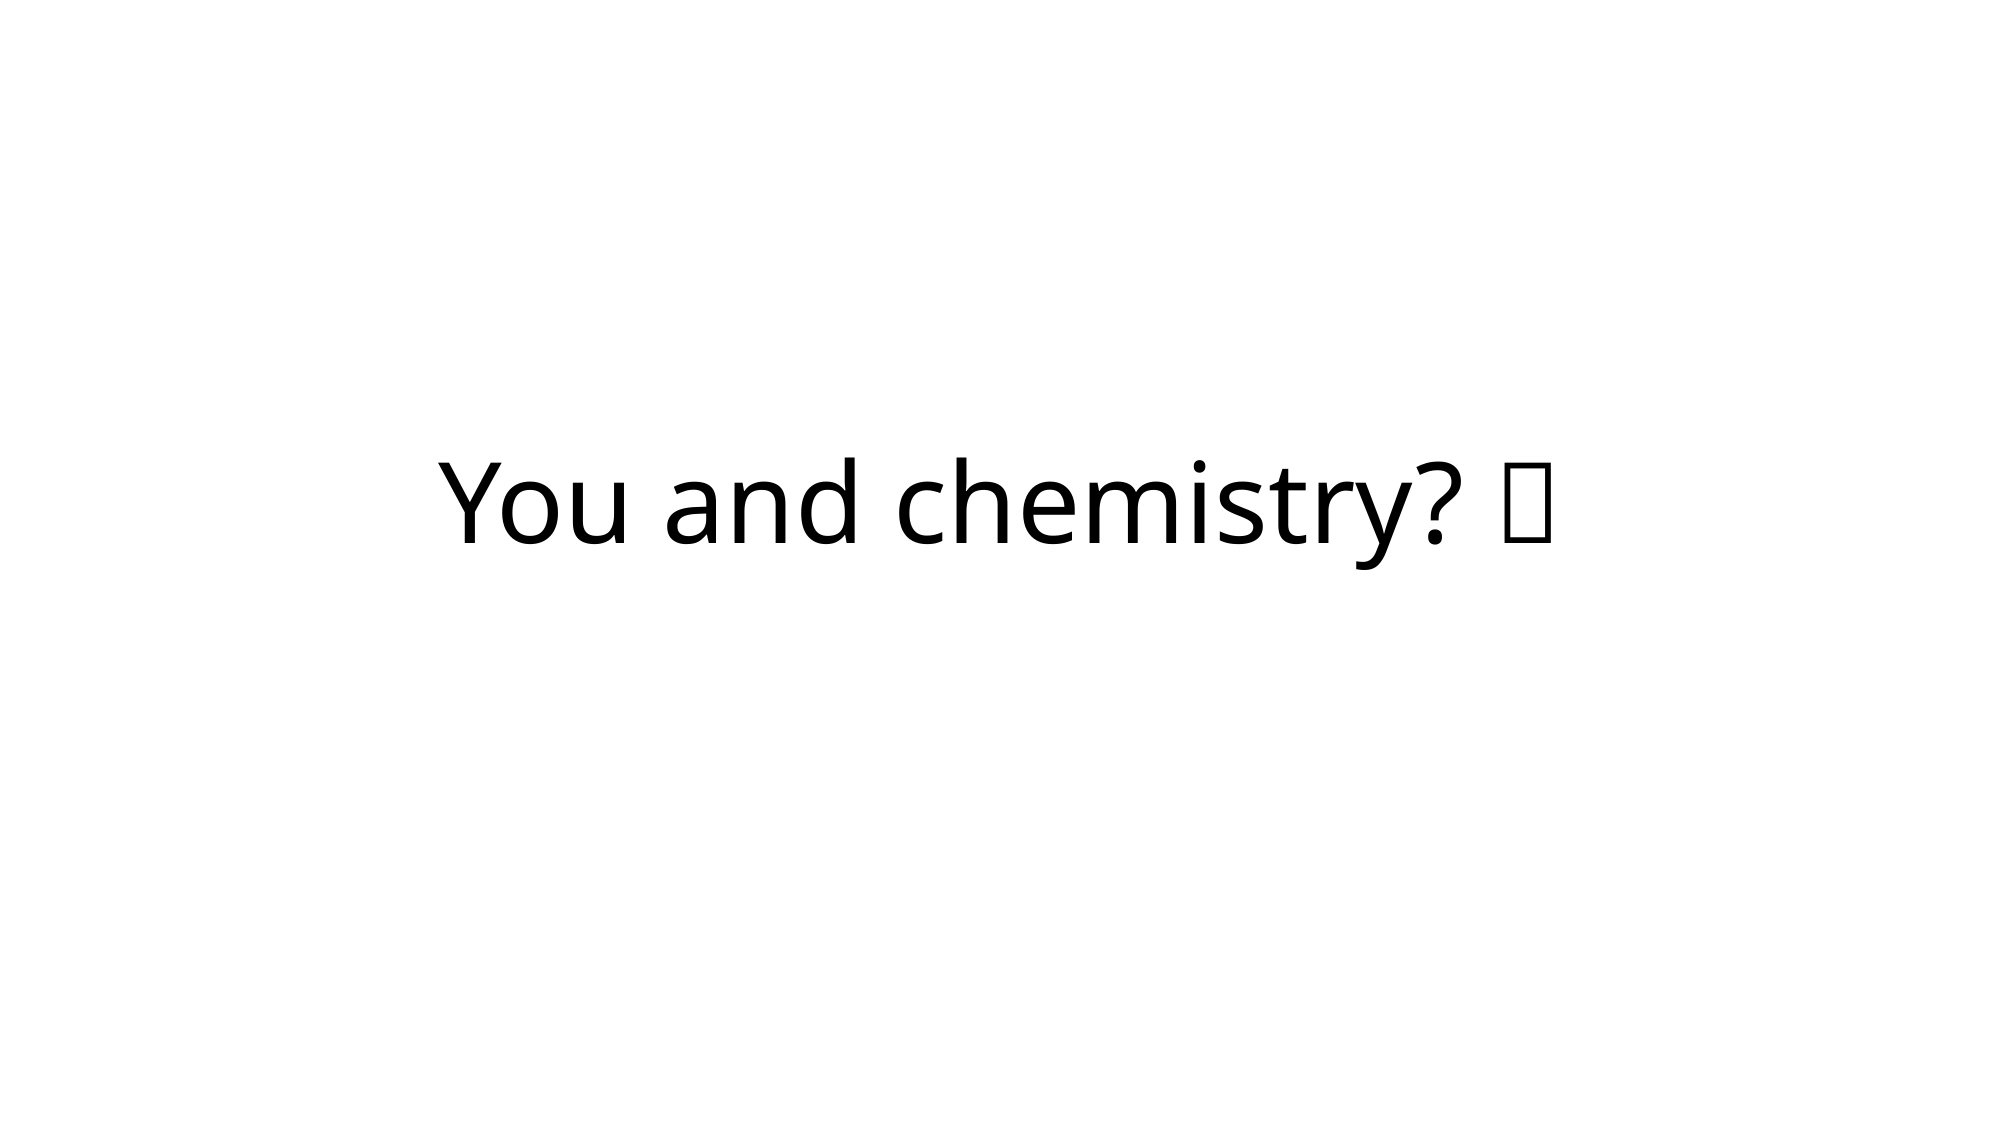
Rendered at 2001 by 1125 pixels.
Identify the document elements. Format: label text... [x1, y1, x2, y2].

title You and chemistry?  [249, 184, 1750, 576]
